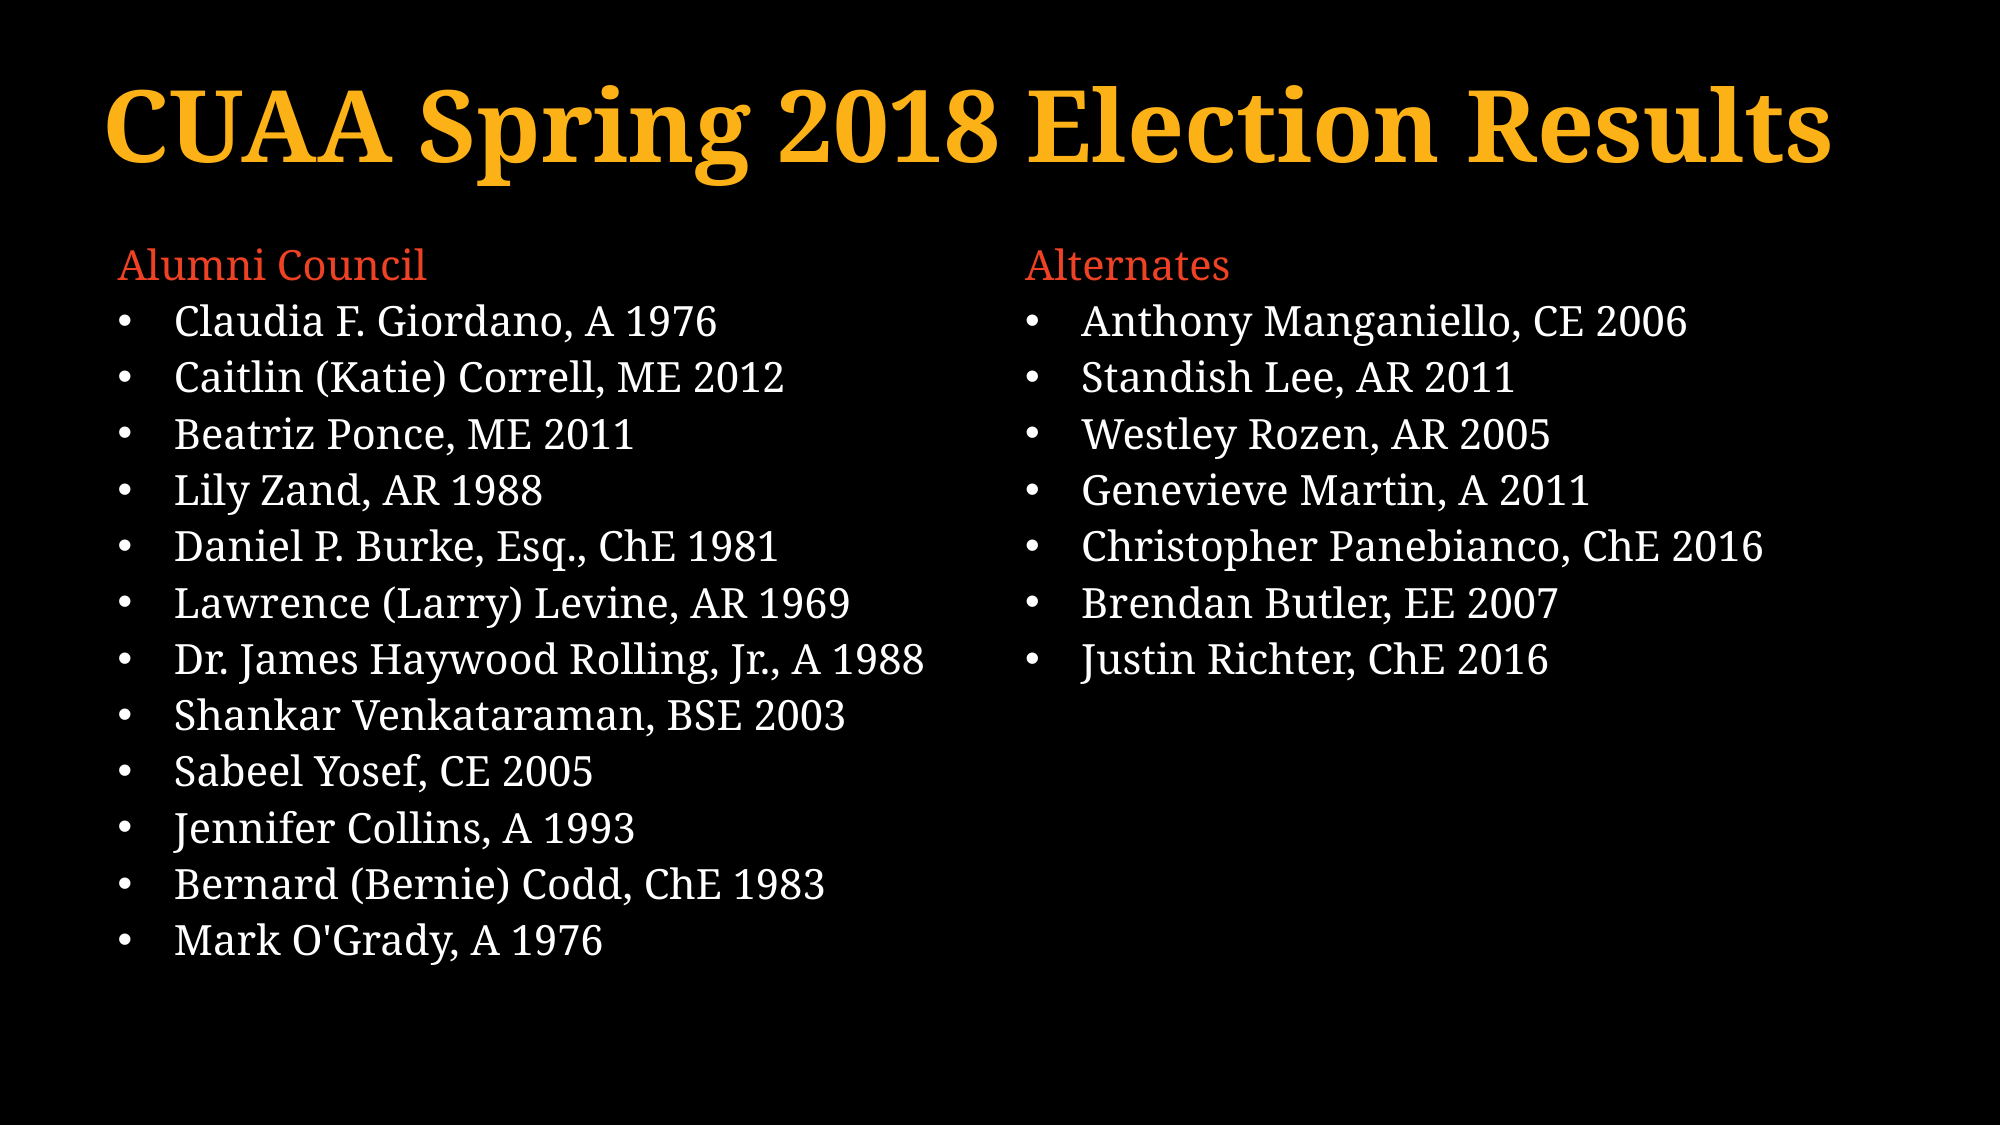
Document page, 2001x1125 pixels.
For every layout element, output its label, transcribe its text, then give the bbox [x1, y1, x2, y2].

text_box Alternates Anthony Manganiello, CE 2006 Standish Lee, AR 2011 Westley Rozen, AR 2005 Genevieve Martin, A 2011 Christopher Panebianco, ChE 2016 Brendan Butler, EE 2007 Justin Richter, ChE 2016 [1010, 231, 1936, 1092]
text_box Alumni Council Claudia F. Giordano, A 1976 Caitlin (Katie) Correll, ME 2012 Beatriz Ponce, ME 2011 Lily Zand, AR 1988 Daniel P. Burke, Esq., ChE 1981 Lawrence (Larry) Levine, AR 1969 Dr. James Haywood Rolling, Jr., A 1988 Shankar Venkataraman, BSE 2003 Sabeel Yosef, CE 2005 Jennifer Collins, A 1993 Bernard (Bernie) Codd, ChE 1983 Mark O'Grady, A 1976 [102, 231, 1010, 1092]
text_box CUAA Spring 2018 Election Results [102, 38, 1966, 189]
